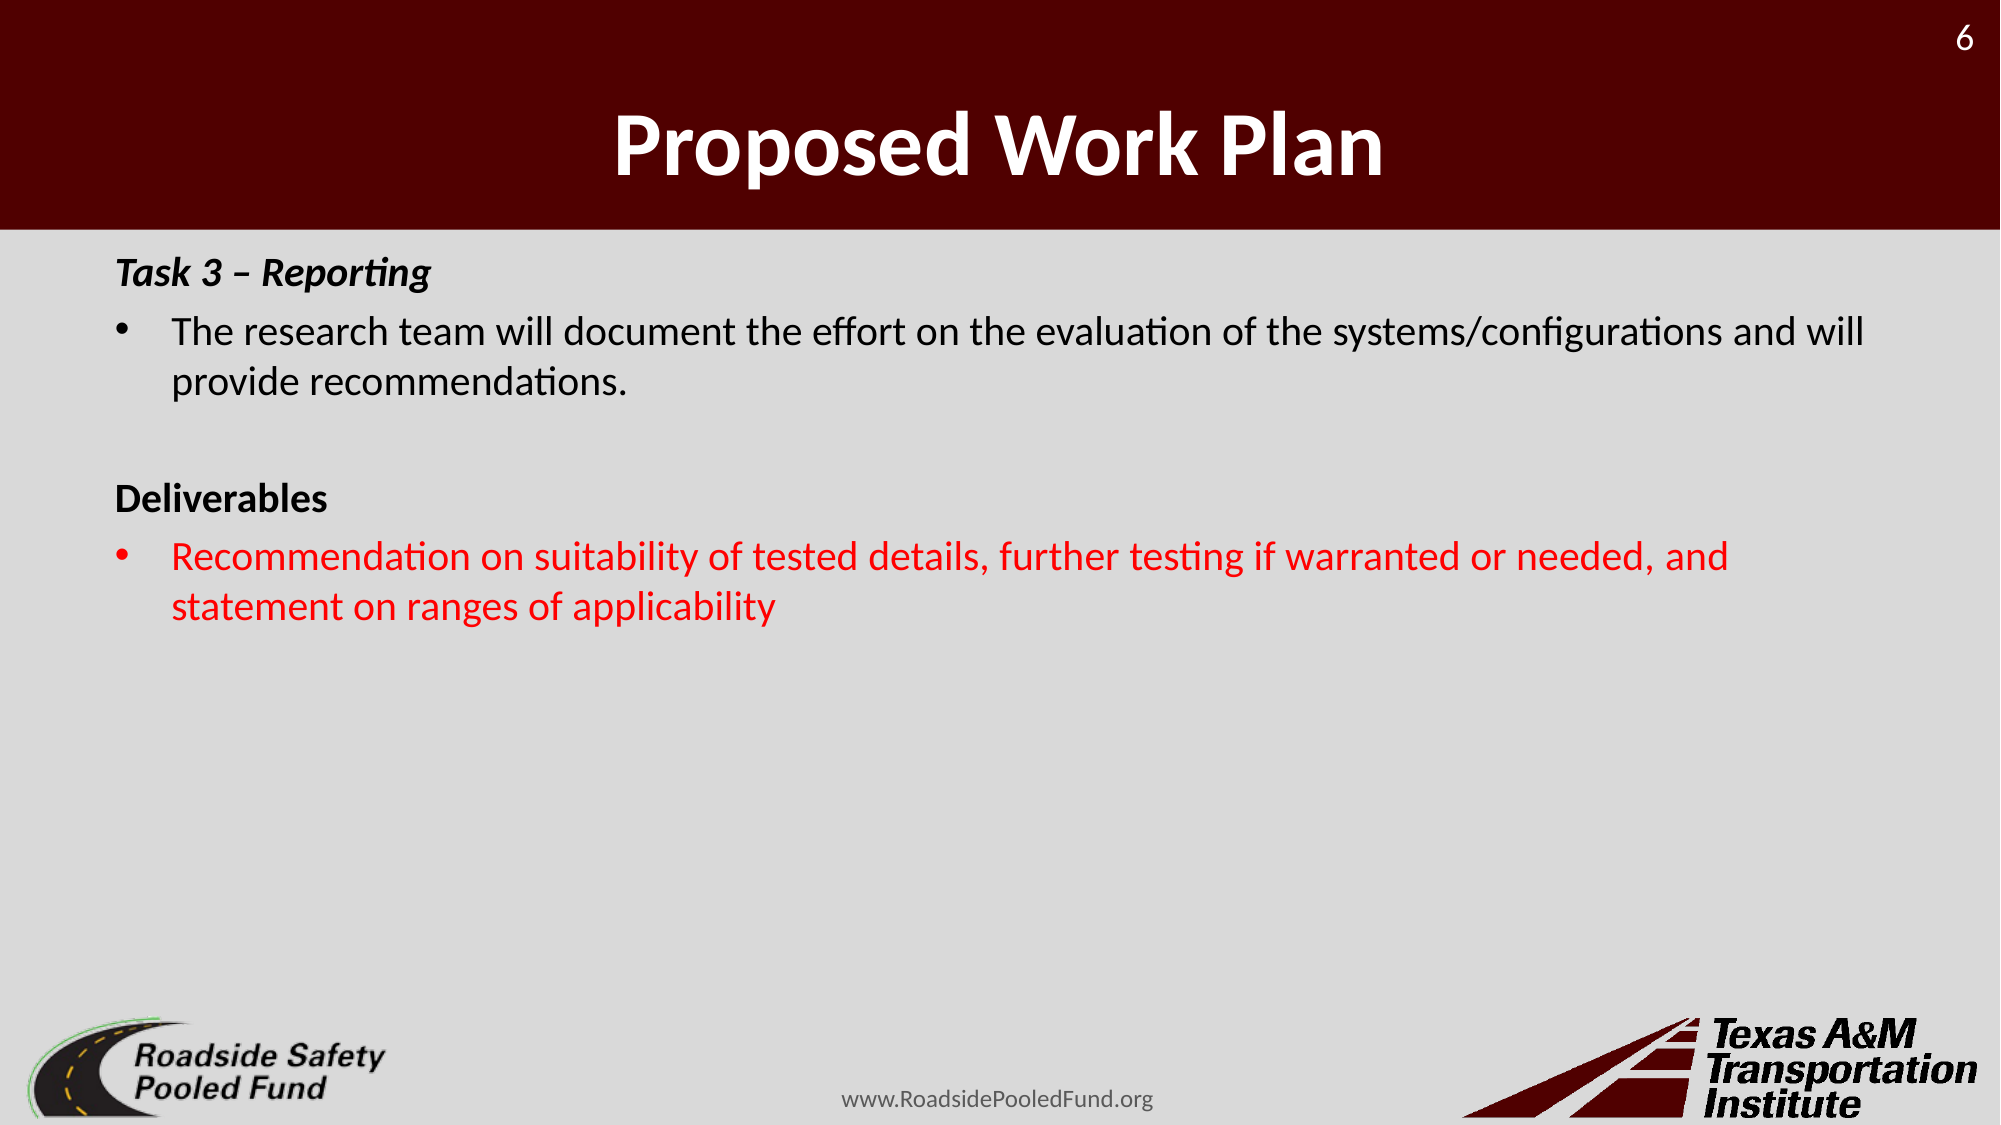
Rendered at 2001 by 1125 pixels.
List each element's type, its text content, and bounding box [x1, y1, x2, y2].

picture [1462, 1018, 1977, 1118]
picture [23, 1016, 390, 1119]
title Proposed Work Plan [99, 45, 1900, 233]
list Task 3 – Reporting​ The research team will document the effort on the evaluation of the systems/configurations and will provide recommendations.​​ Deliverables ​ Recommendation on suitability of tested details, further testing if warranted or needed, and statement on ranges of applicability [99, 237, 1900, 1025]
